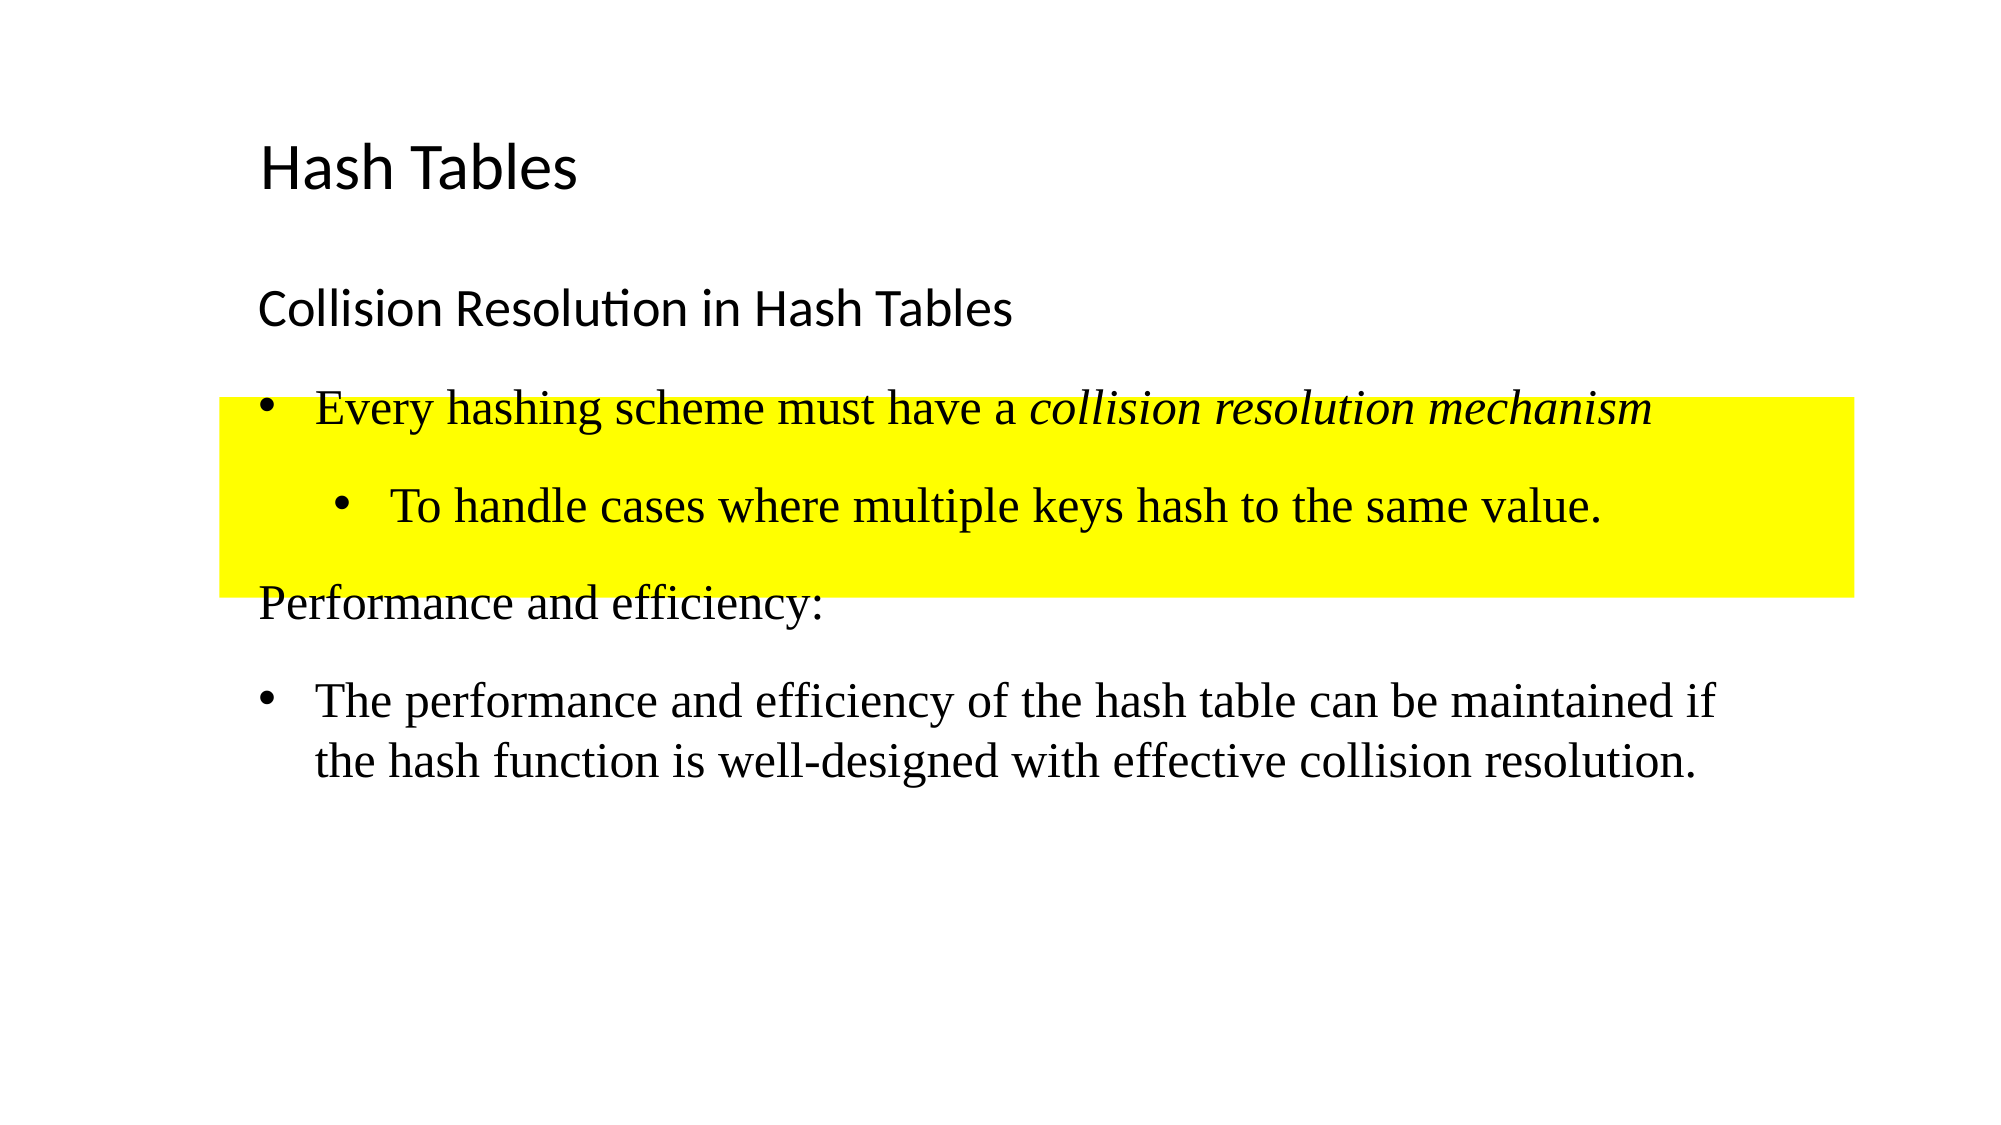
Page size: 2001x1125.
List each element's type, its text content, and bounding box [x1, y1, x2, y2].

text_box [1750, 397, 1855, 598]
text_box Hash Tables [245, 115, 594, 211]
text_box Collision Resolution in Hash Tables Every hashing scheme must have a collision resolution mechanism To handle cases where multiple keys hash to the same value. Performance and efficiency: The performance and efficiency of the hash table can be maintained if the hash function is well-designed with effective collision resolution. [243, 264, 1750, 795]
text_box [219, 397, 243, 598]
